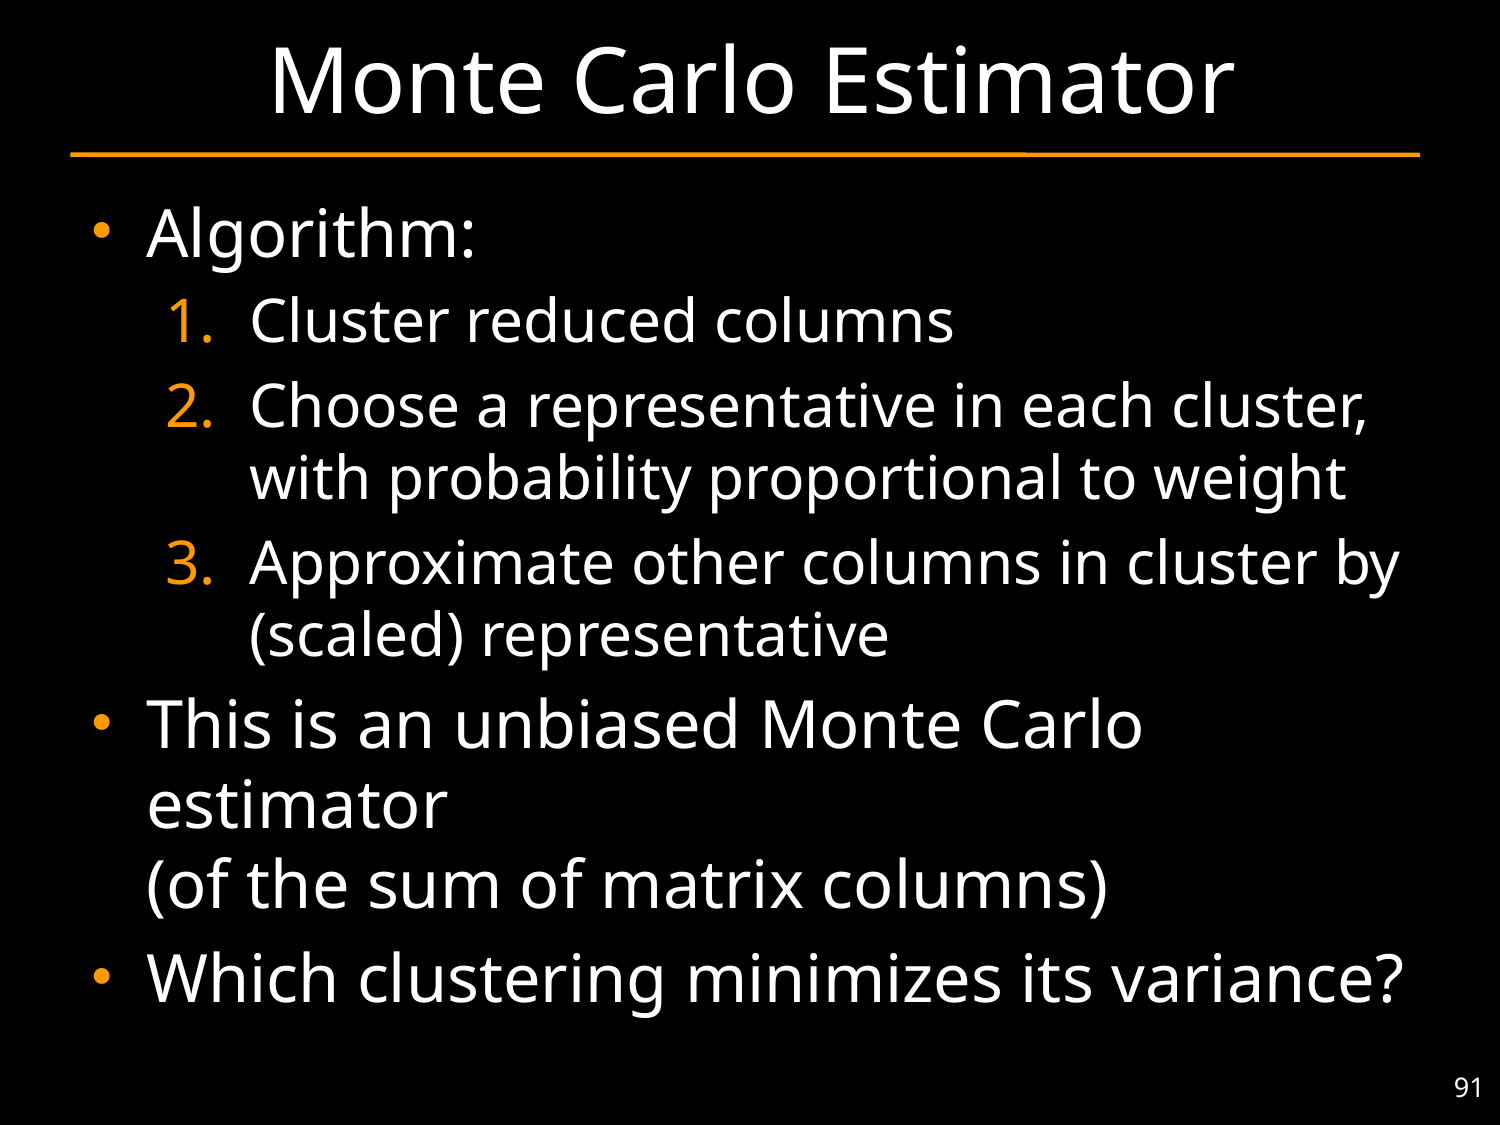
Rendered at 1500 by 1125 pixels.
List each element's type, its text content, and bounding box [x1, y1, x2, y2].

slide_number 91 [1149, 1062, 1500, 1125]
list Algorithm: Cluster reduced columns Choose a representative in each cluster, with probability proportional to weight Approximate other columns in cluster by (scaled) representative This is an unbiased Monte Carlo estimator (of the sum of matrix columns) Which clustering minimizes its variance? [74, 182, 1426, 1062]
title Monte Carlo Estimator [84, 13, 1421, 155]
